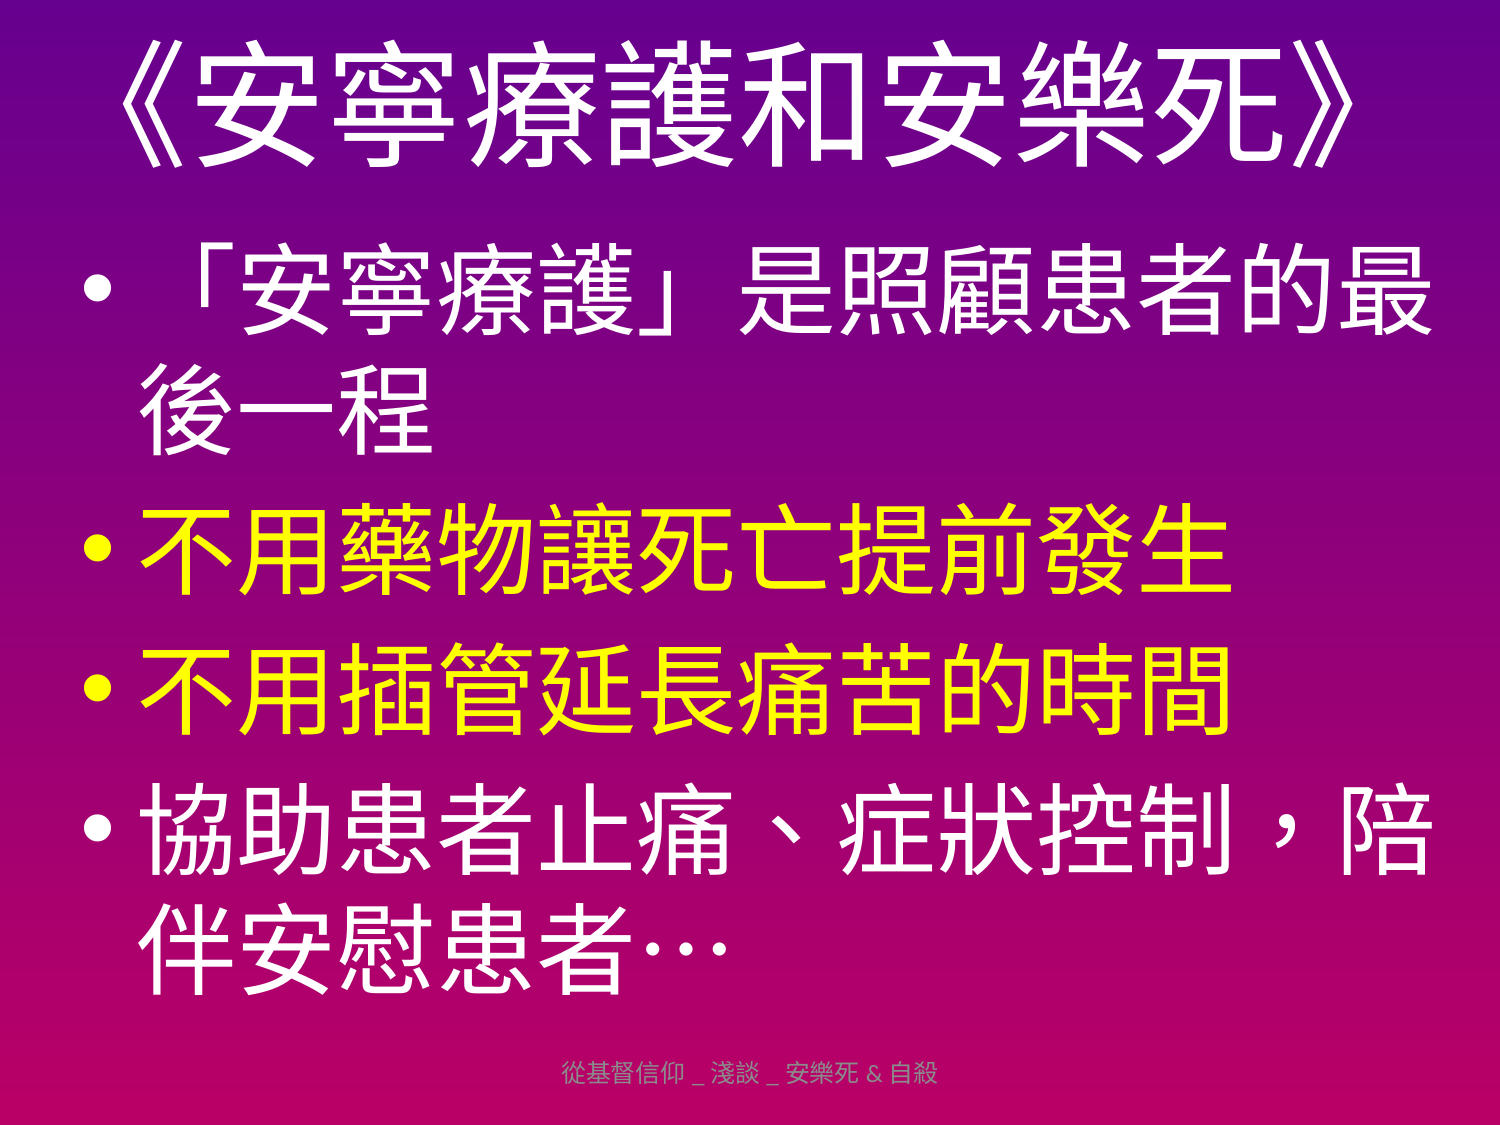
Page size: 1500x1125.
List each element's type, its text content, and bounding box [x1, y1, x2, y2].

footer 從基督信仰_淺談_安樂死&自殺 [512, 1042, 988, 1103]
list 「安寧療護」是照顧患者的最後一程 不用藥物讓死亡提前發生 不用插管延長痛苦的時間 協助患者止痛、症狀控制，陪伴安慰患者… [64, 219, 1459, 1125]
title 《安寧療護和安樂死》 [0, 7, 1483, 195]
